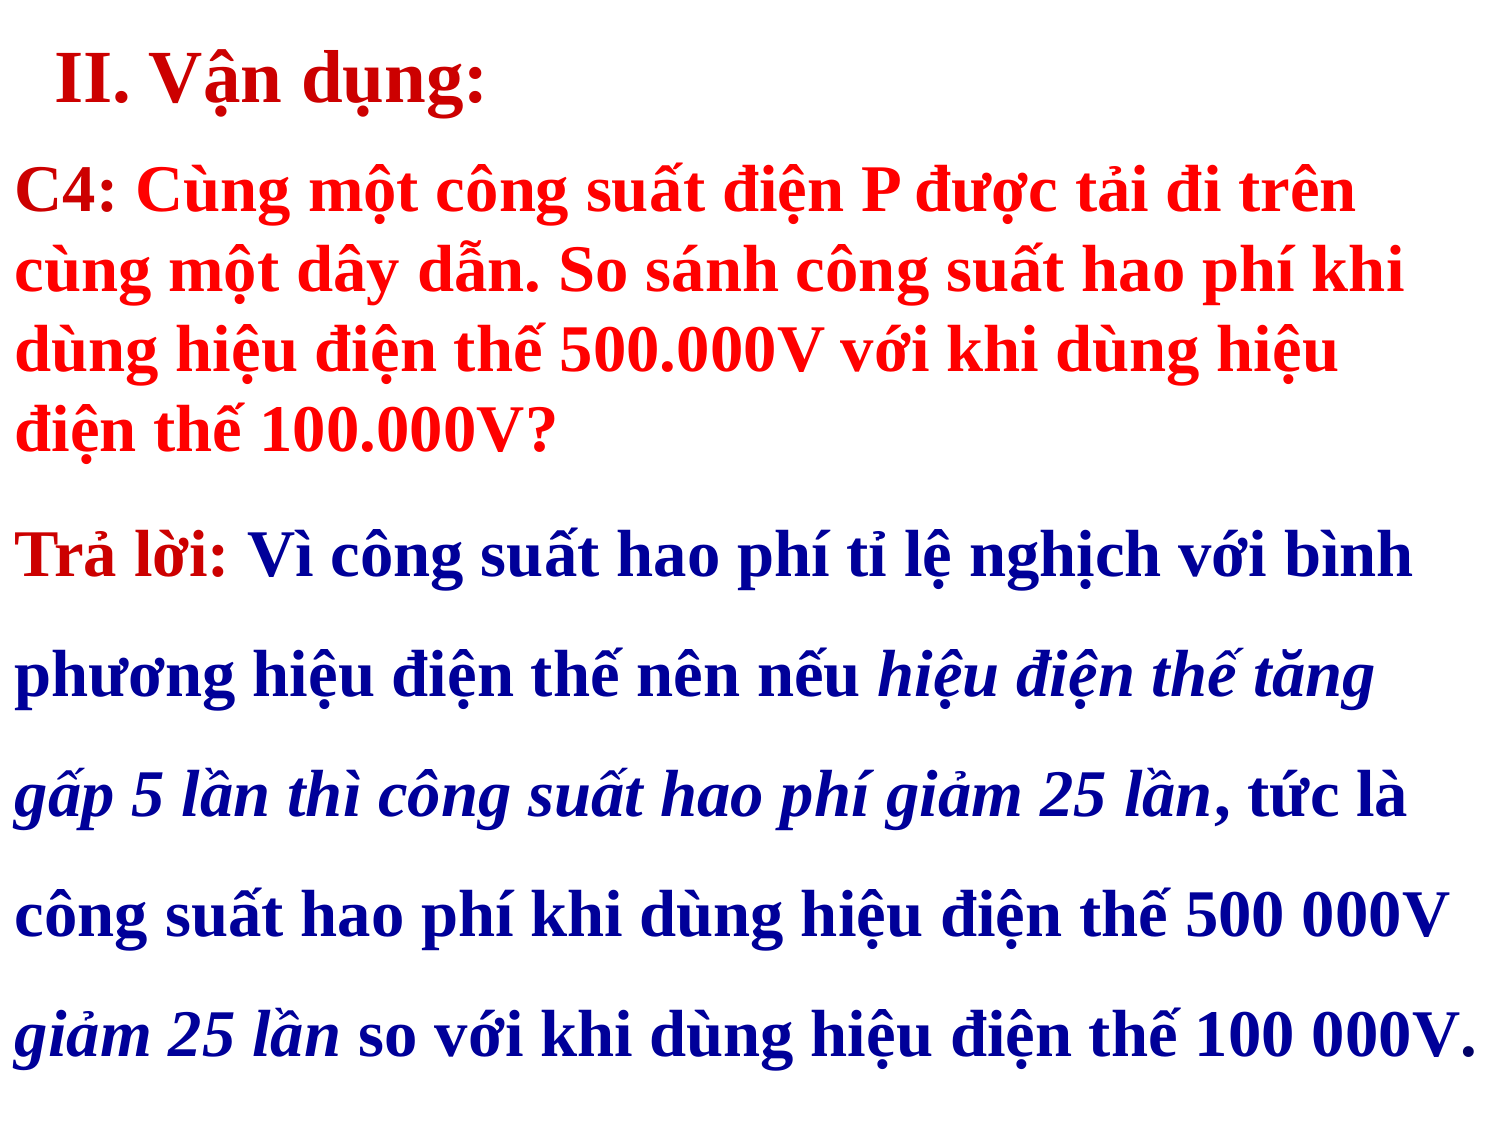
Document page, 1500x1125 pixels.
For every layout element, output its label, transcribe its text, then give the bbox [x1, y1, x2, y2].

text_box C4: Cùng một công suất điện P được tải đi trên cùng một dây dẫn. So sánh công suất hao phí khi dùng hiệu điện thế 500.000V với khi dùng hiệu điện thế 100.000V? [0, 137, 1475, 462]
text_box Trả lời: Vì công suất hao phí tỉ lệ nghịch với bình phương hiệu điện thế nên nếu hiệu điện thế tăng gấp 5 lần thì công suất hao phí giảm 25 lần, tức là công suất hao phí khi dùng hiệu điện thế 500 000V giảm 25 lần so với khi dùng hiệu điện thế 100 000V. [0, 462, 1500, 1077]
text_box II. Vận dụng: [39, 37, 504, 125]
